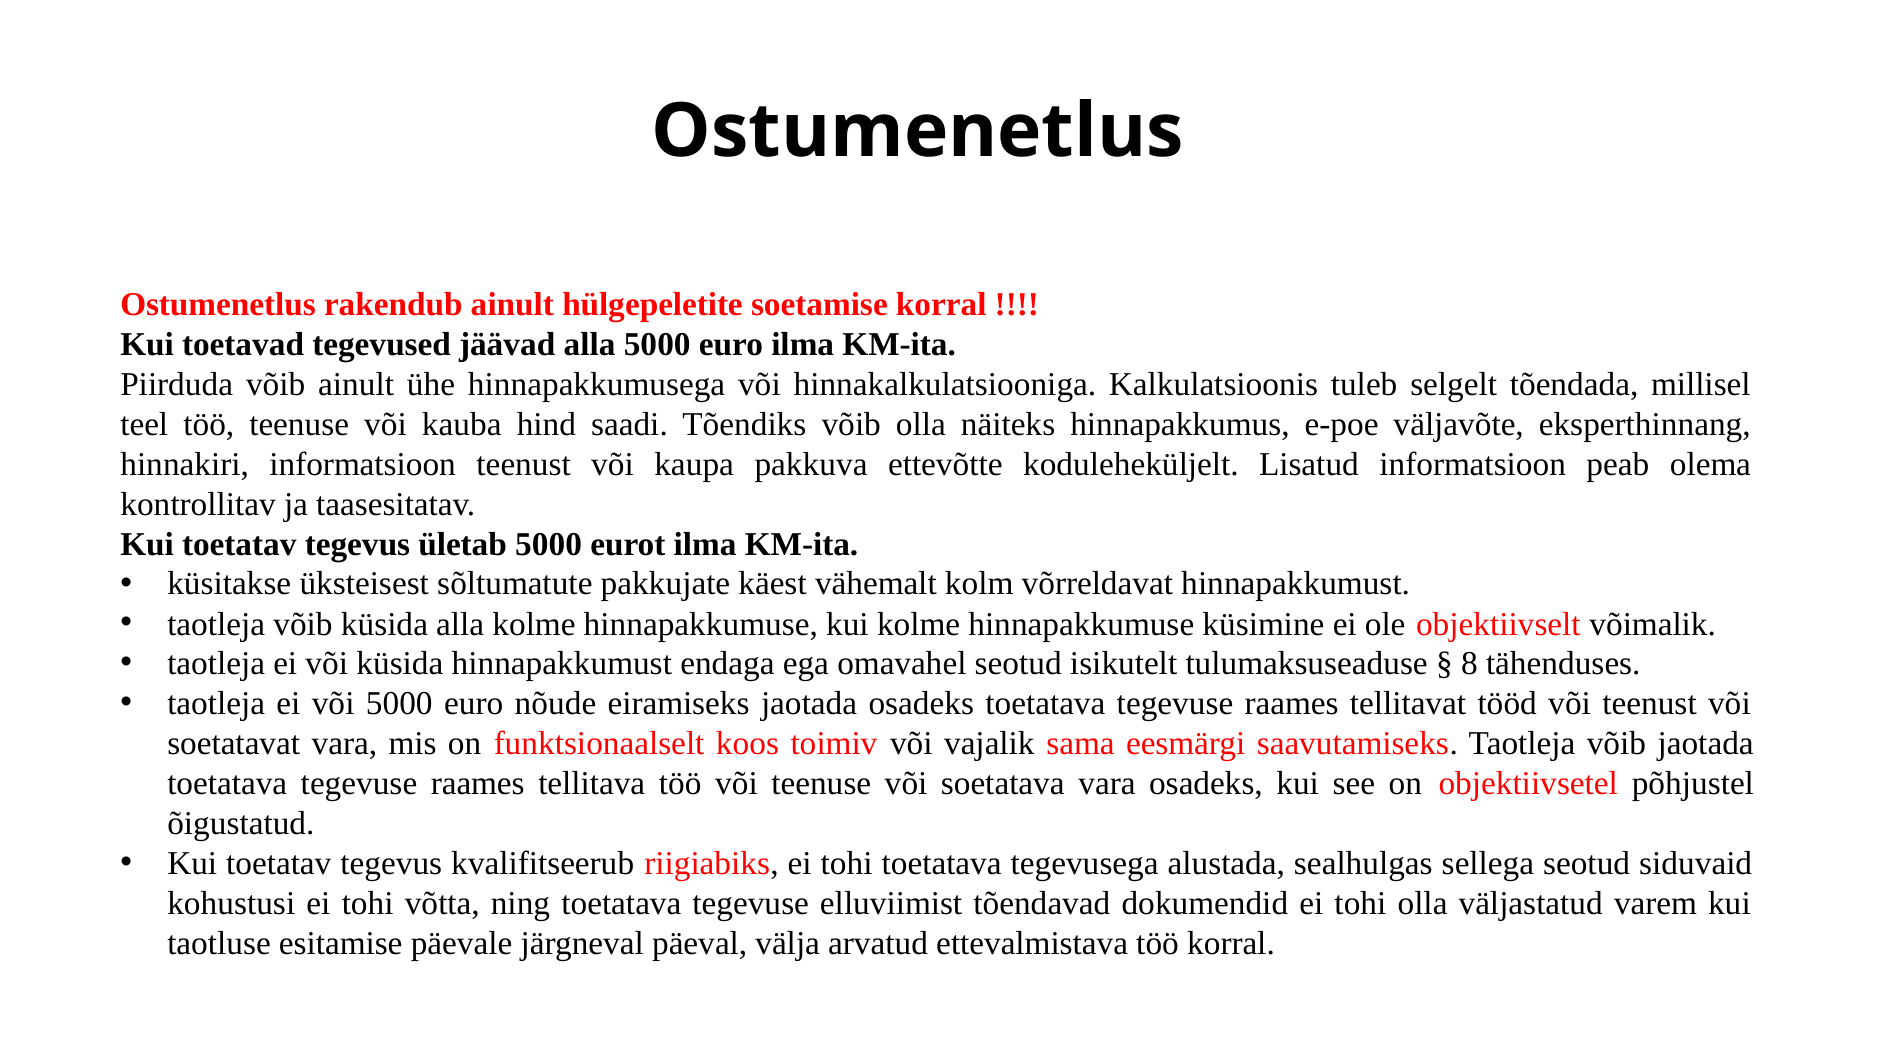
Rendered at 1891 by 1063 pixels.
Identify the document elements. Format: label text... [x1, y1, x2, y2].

title Ostumenetlus [105, 83, 1770, 252]
list Ostumenetlus rakendub ainult hülgepeletite soetamise korral !!!! Kui toetavad tegevused jäävad alla 5000 euro ilma KM-ita. Piirduda võib ainult ühe hinnapakkumusega või hinnakalkulatsiooniga. Kalkulatsioonis tuleb selgelt tõendada, millisel teel töö, teenuse või kauba hind saadi. Tõendiks võib olla näiteks hinnapakkumus, e-poe väljavõte, eksperthinnang, hinnakiri, informatsioon teenust või kaupa pakkuva ettevõtte koduleheküljelt. Lisatud informatsioon peab olema kontrollitav ja taasesitatav. Kui toetatav tegevus ületab 5000 eurot ilma KM-ita. küsitakse üksteisest sõltumatute pakkujate käest vähemalt kolm võrreldavat hinnapakkumust. taotleja võib küsida alla kolme hinnapakkumuse, kui kolme hinnapakkumuse küsimine ei ole objektiivselt võimalik. taotleja ei või küsida hinnapakkumust endaga ega omavahel seotud isikutelt tulumaksuseaduse § 8 tähenduses. taotleja ei või 5000 euro nõude eiramiseks jaotada osadeks toetatava tegevuse raames tellitavat tööd või teenust või soetatavat vara, mis on funktsionaalselt koos toimiv või vajalik sama eesmärgi saavutamiseks. Taotleja võib jaotada toetatava tegevuse raames tellitava töö või teenuse või soetatava vara osadeks, kui see on objektiivsetel põhjustel õigustatud. Kui toetatav tegevus kvalifitseerub riigiabiks, ei tohi toetatava tegevusega alustada, sealhulgas sellega seotud siduvaid kohustusi ei tohi võtta, ning toetatava tegevuse elluviimist tõendavad dokumendid ei tohi olla väljastatud varem kui taotluse esitamise päevale järgneval päeval, välja arvatud ettevalmistava töö korral. [105, 274, 1770, 977]
